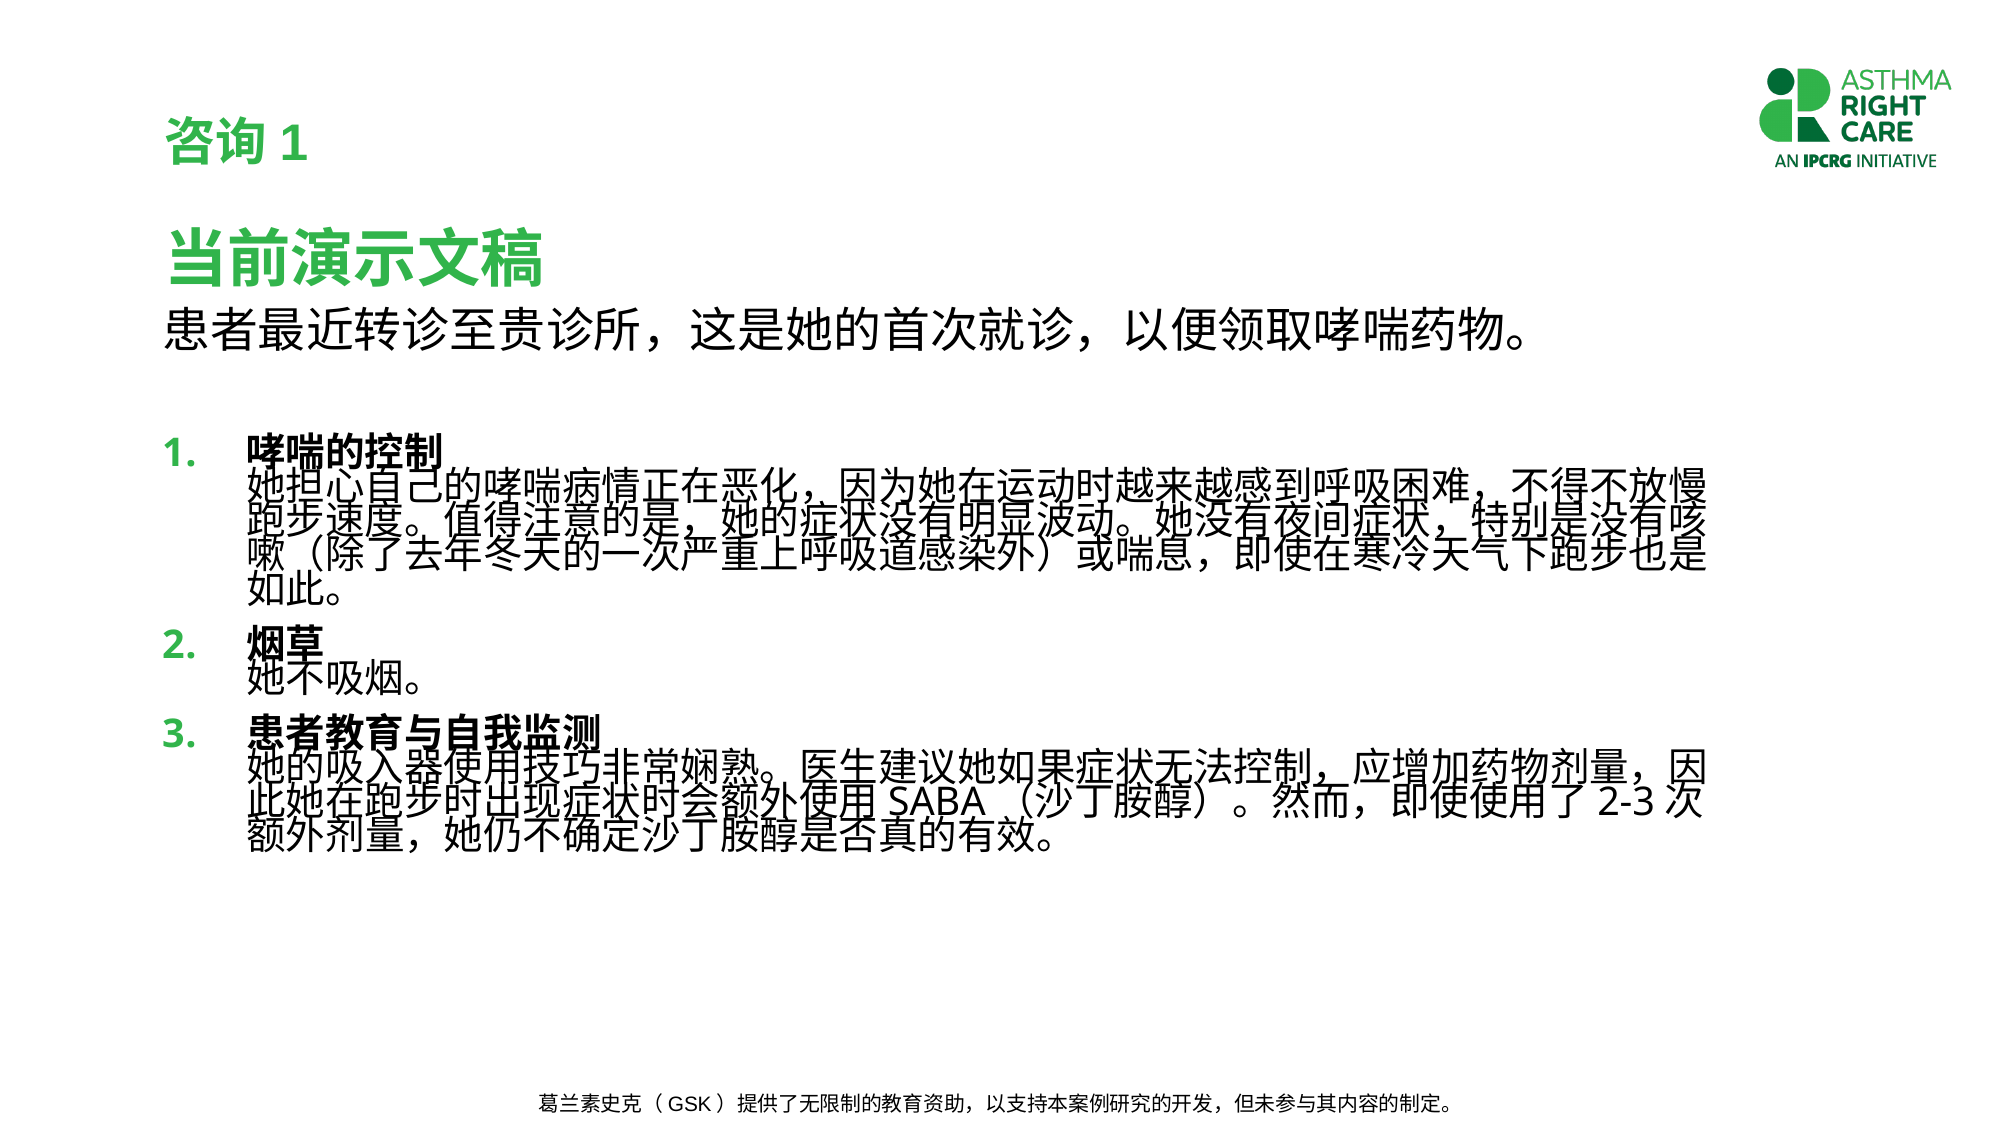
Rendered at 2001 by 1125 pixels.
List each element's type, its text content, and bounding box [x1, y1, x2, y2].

text_box 葛兰素史克（GSK）提供了无限制的教育资助，以支持本案例研究的开发，但未参与其内容的制定。 [334, 1083, 1666, 1124]
text_box 咨询1 当前演示文稿 [156, 64, 1645, 348]
list 患者最近转诊至贵诊所，这是她的首次就诊，以便领取哮喘药物。 哮喘的控制 她担心自己的哮喘病情正在恶化，因为她在运动时越来越感到呼吸困难，不得不放慢跑步速度。值得注意的是，她的症状没有明显波动。她没有夜间症状，特别是没有咳嗽（除了去年冬天的一次严重上呼吸道感染外）或喘息，即使在寒冷天气下跑步也是如此。 烟草 她不吸烟。 患者教育与自我监测 她的吸入器使用技巧非常娴熟。医生建议她如果症状无法控制，应增加药物剂量，因此她在跑步时出现症状时会额外使用SABA（沙丁胺醇）。然而，即使使用了2-3次额外剂量，她仍不确定沙丁胺醇是否真的有效。 [154, 306, 1728, 1045]
picture [1753, 64, 1957, 171]
